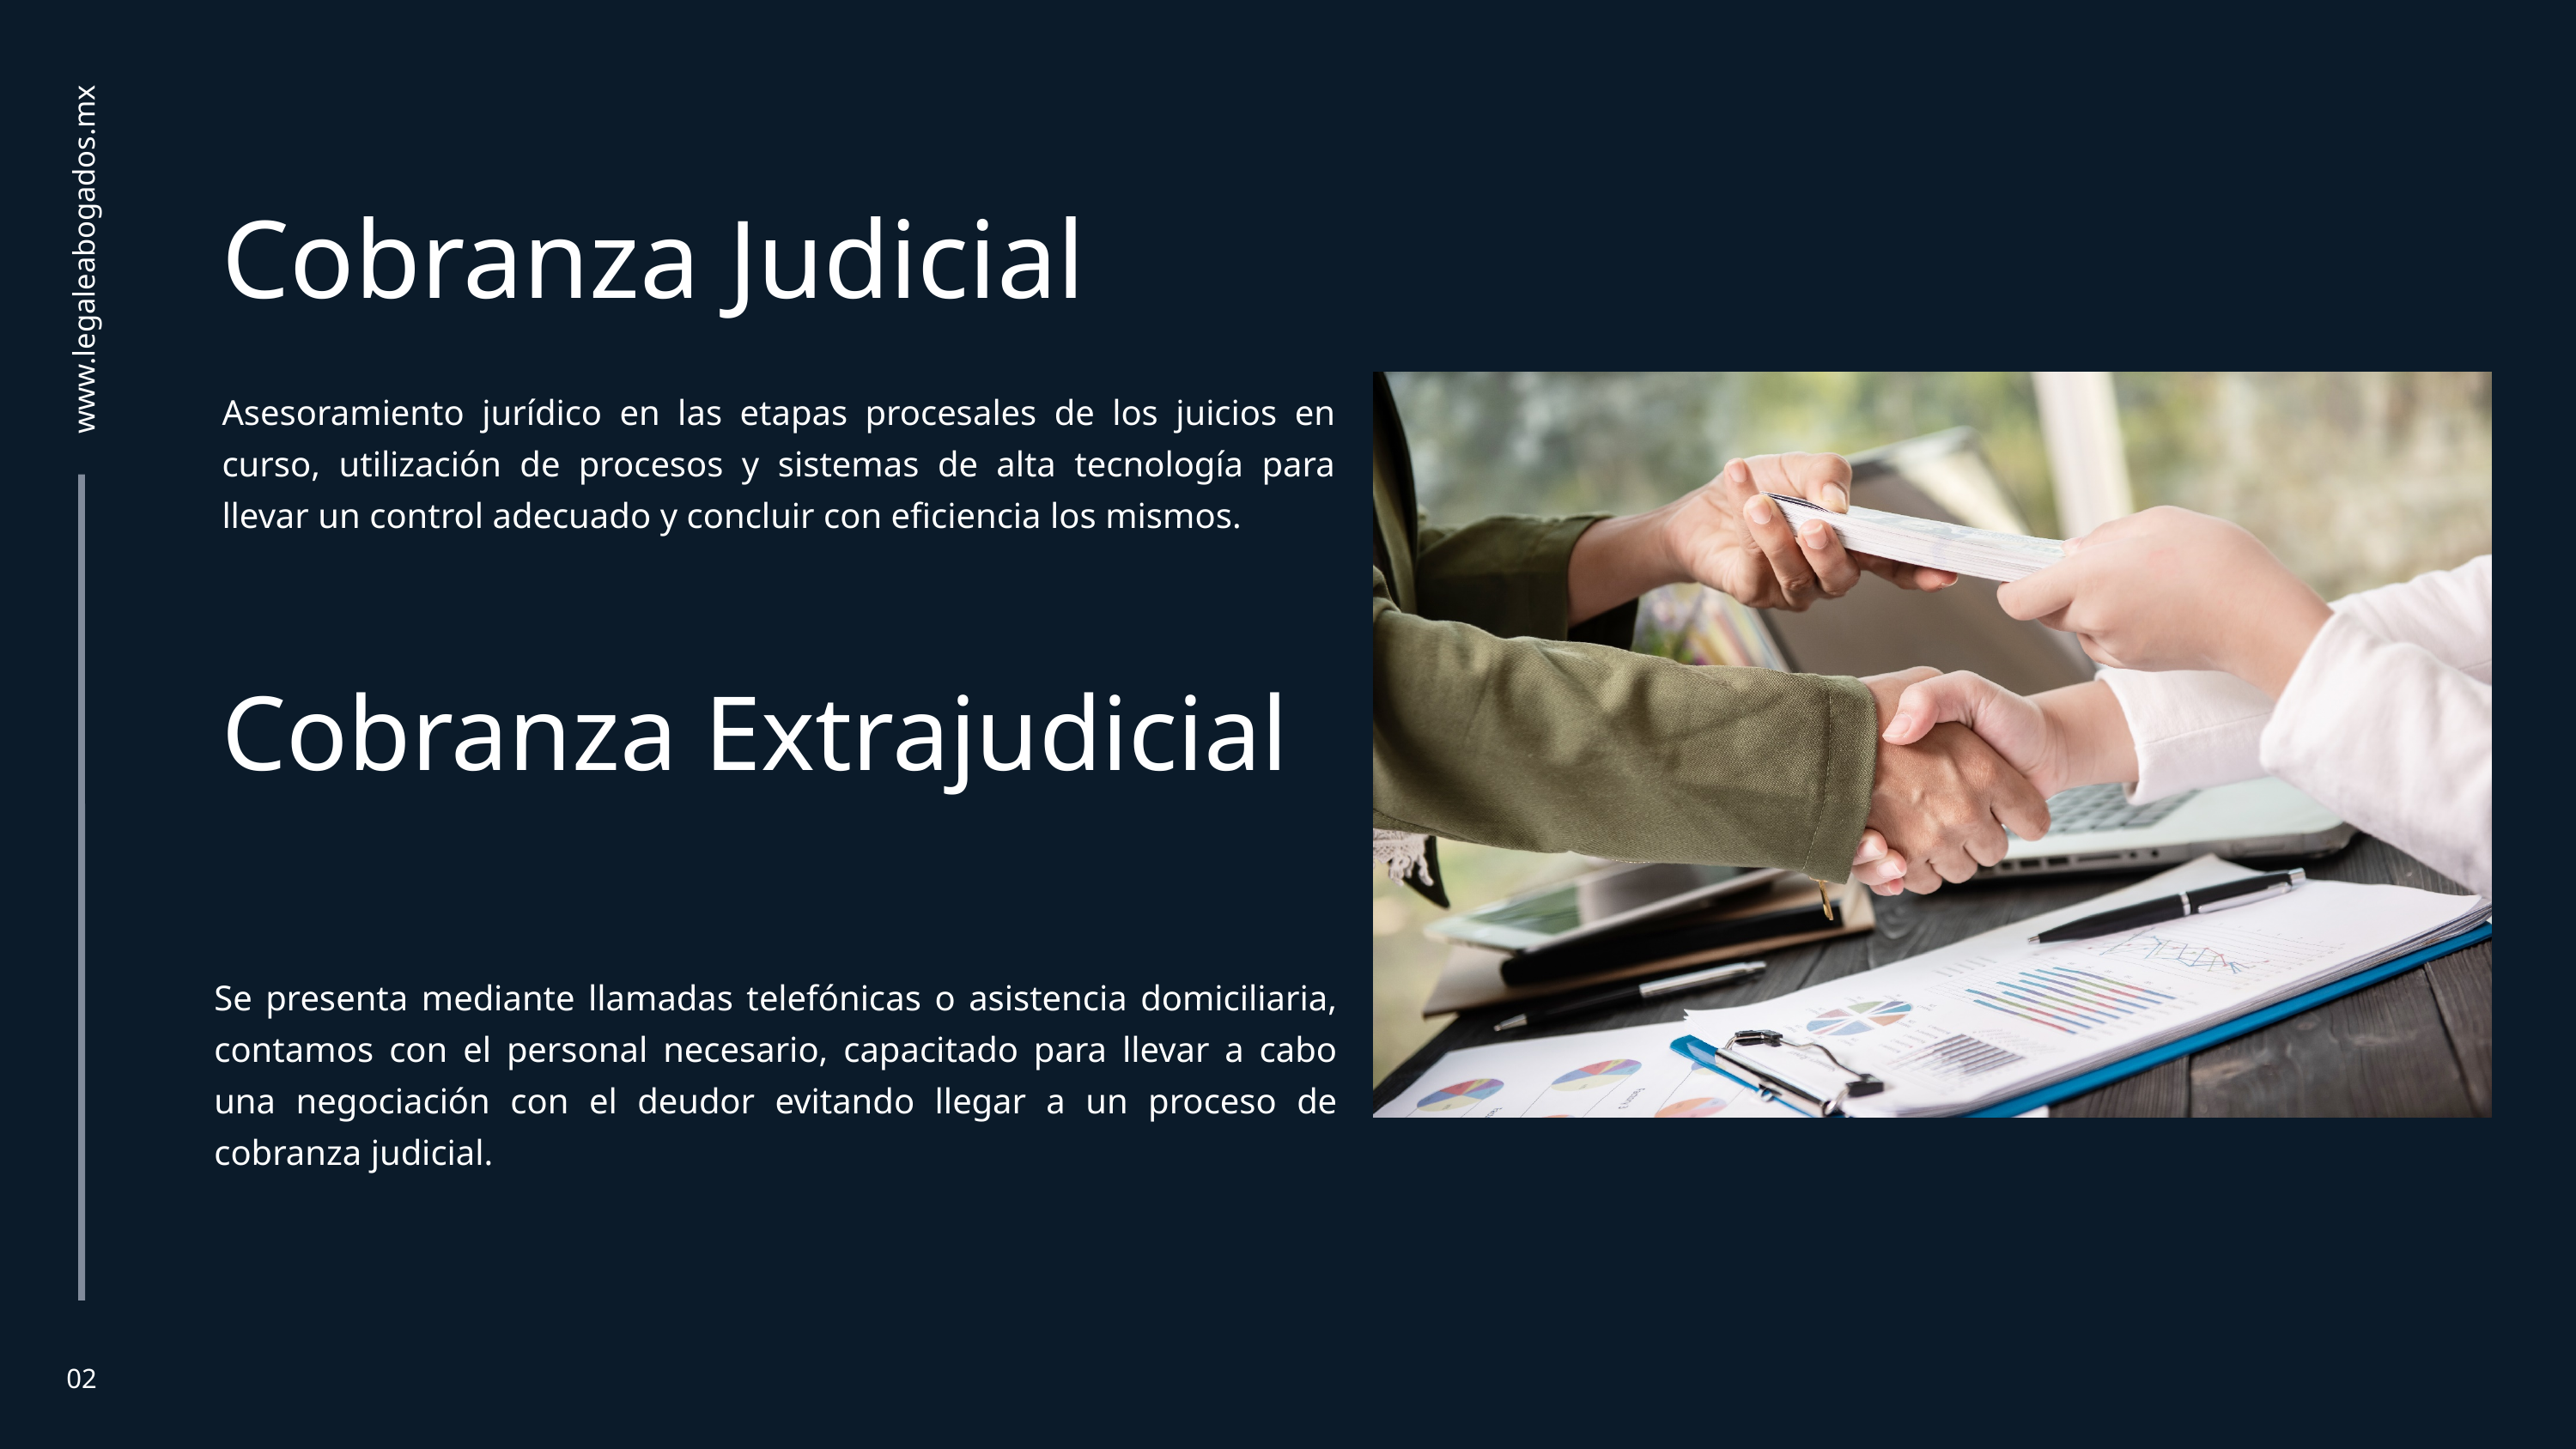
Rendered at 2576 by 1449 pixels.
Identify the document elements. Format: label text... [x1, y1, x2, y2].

text_box Asesoramiento jurídico en las etapas procesales de los juicios en curso, utilización de procesos y sistemas de alta tecnología para llevar un control adecuado y concluir con eficiencia los mismos. [222, 380, 1337, 587]
text_box Cobranza Extrajudicial [222, 671, 1357, 791]
text_box www.legaleabogados.mx [58, 14, 101, 506]
text_box 02 [50, 1356, 113, 1394]
picture [1373, 371, 2492, 1119]
text_box Se presenta mediante llamadas telefónicas o asistencia domiciliaria, contamos con el personal necesario, capacitado para llevar a cabo una negociación con el deudor evitando llegar a un proceso de cobranza judicial. [214, 966, 1339, 1276]
text_box Cobranza Judicial [222, 194, 1417, 320]
picture [2010, 934, 2492, 1119]
